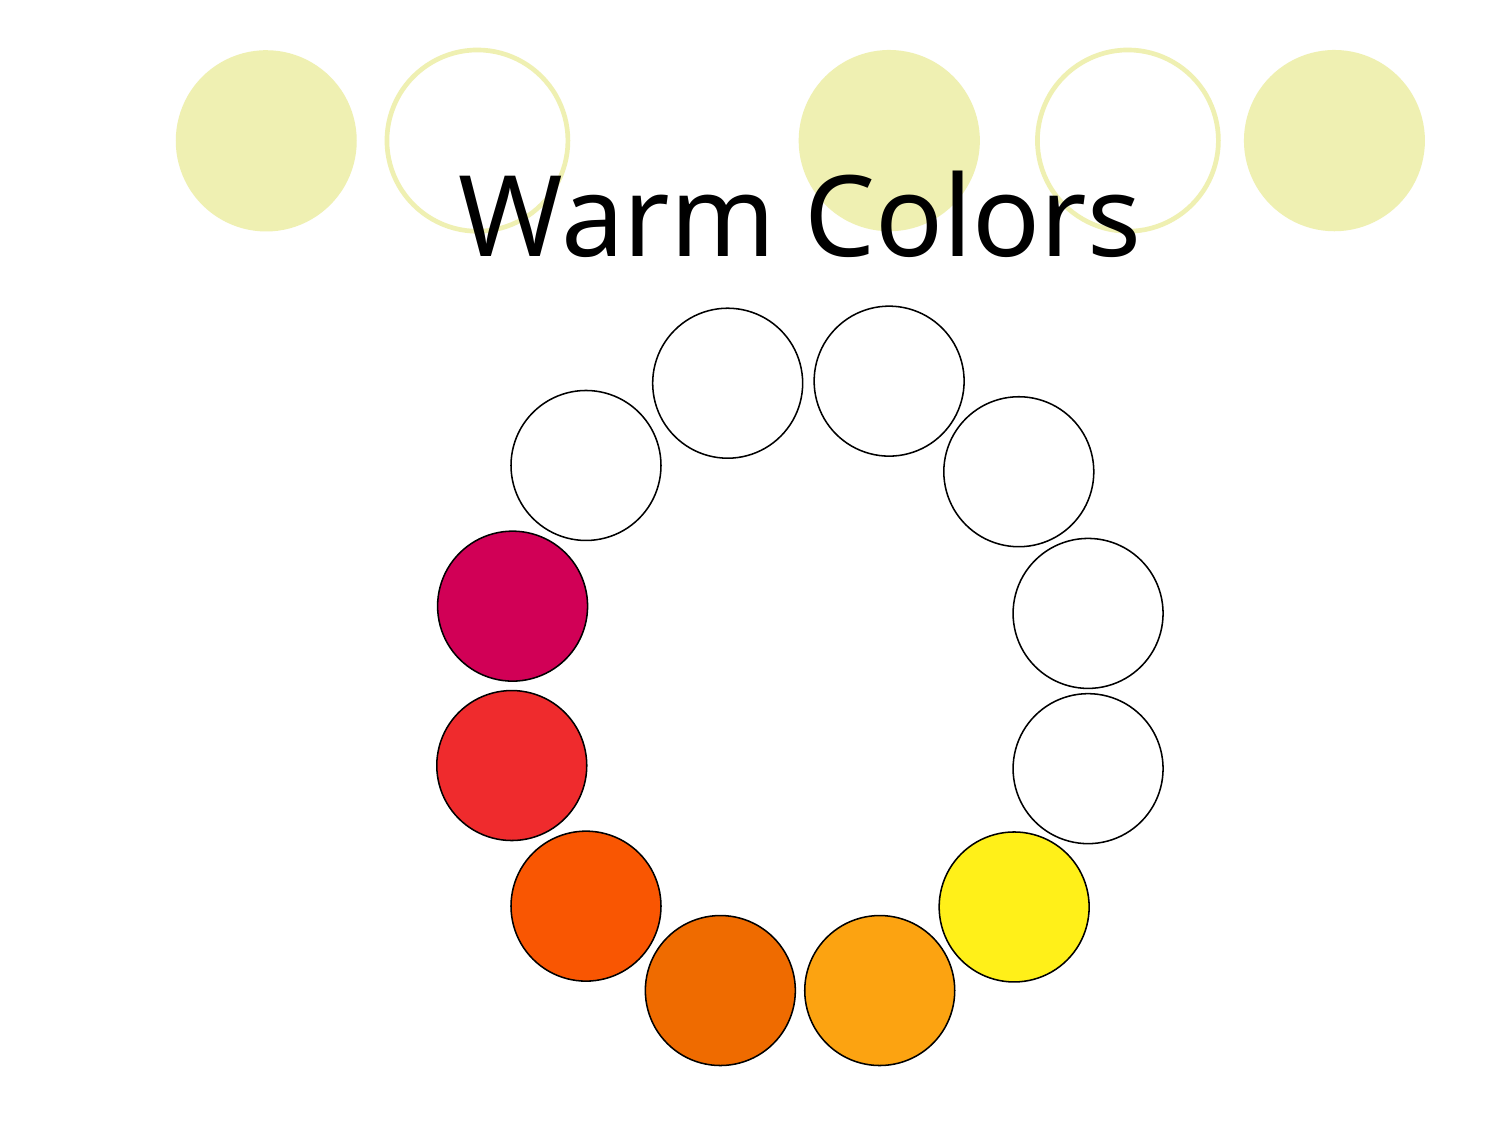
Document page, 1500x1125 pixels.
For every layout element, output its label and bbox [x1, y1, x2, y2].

text_box [312, 137, 1288, 1066]
